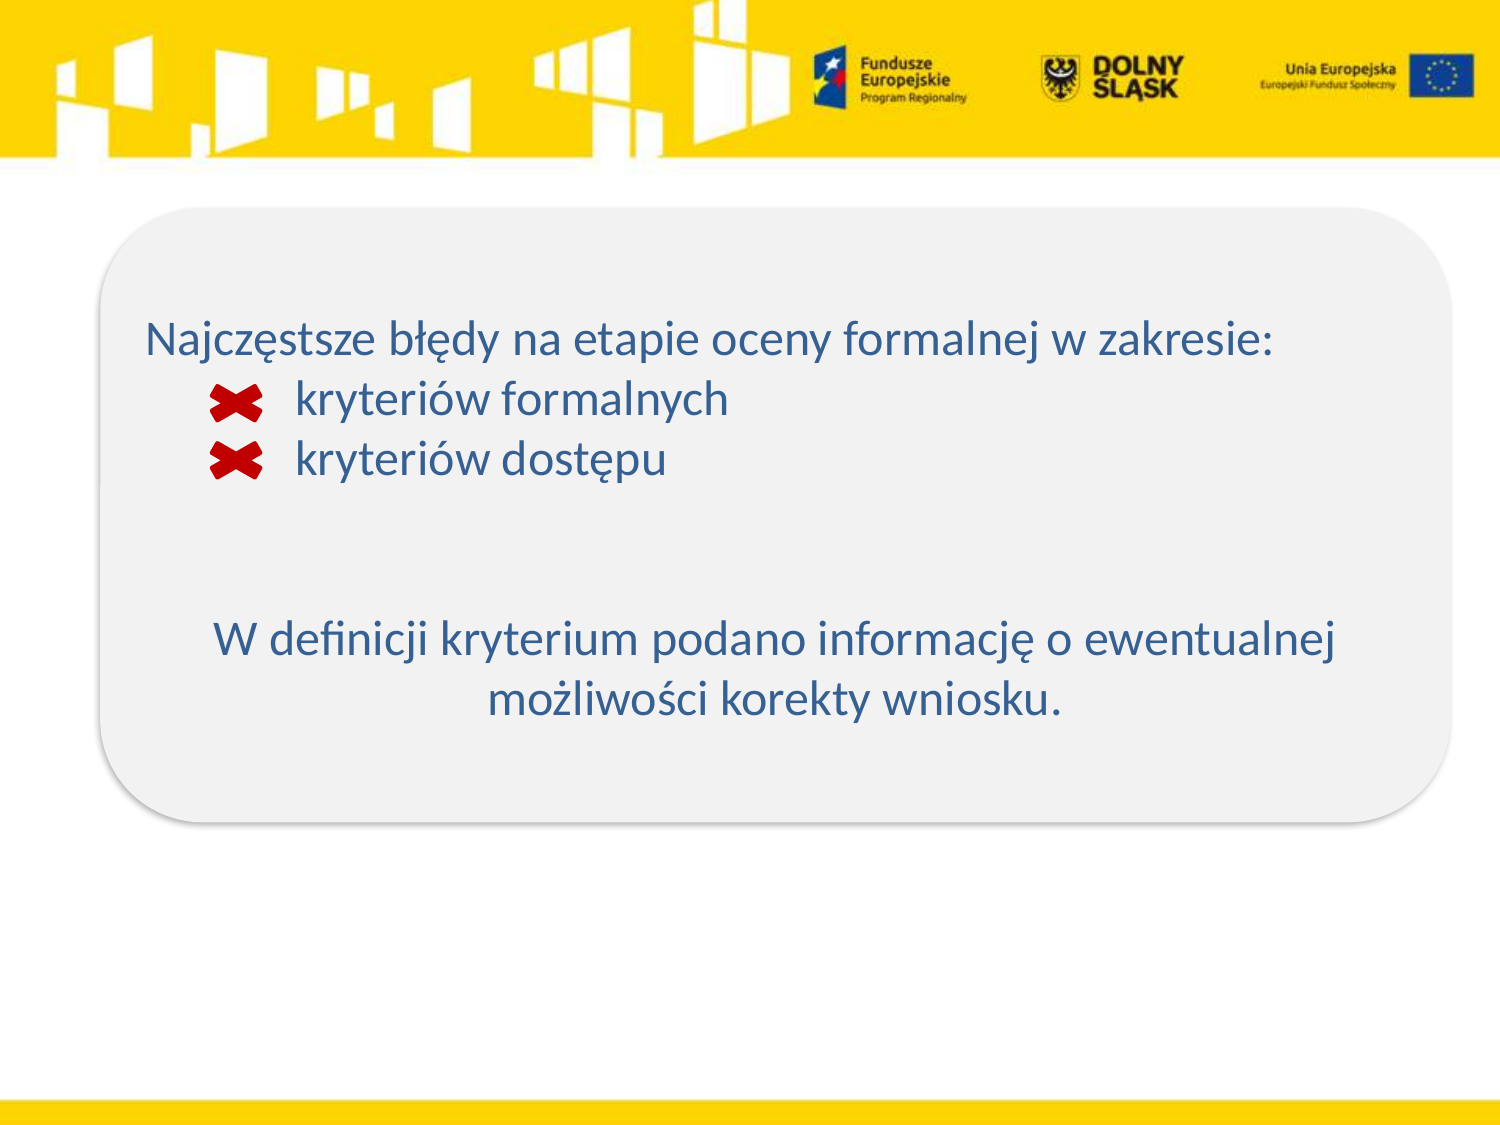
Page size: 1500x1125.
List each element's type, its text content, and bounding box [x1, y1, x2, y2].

text_box [209, 384, 263, 423]
text_box Najczęstsze błędy na etapie oceny formalnej w zakresie: kryteriów formalnych kryteriów dostępu W definicji kryterium podano informację o ewentualnej możliwości korekty wniosku. [98, 205, 1453, 825]
list [74, 262, 1426, 1006]
picture [0, 0, 1500, 1125]
text_box [209, 441, 263, 480]
